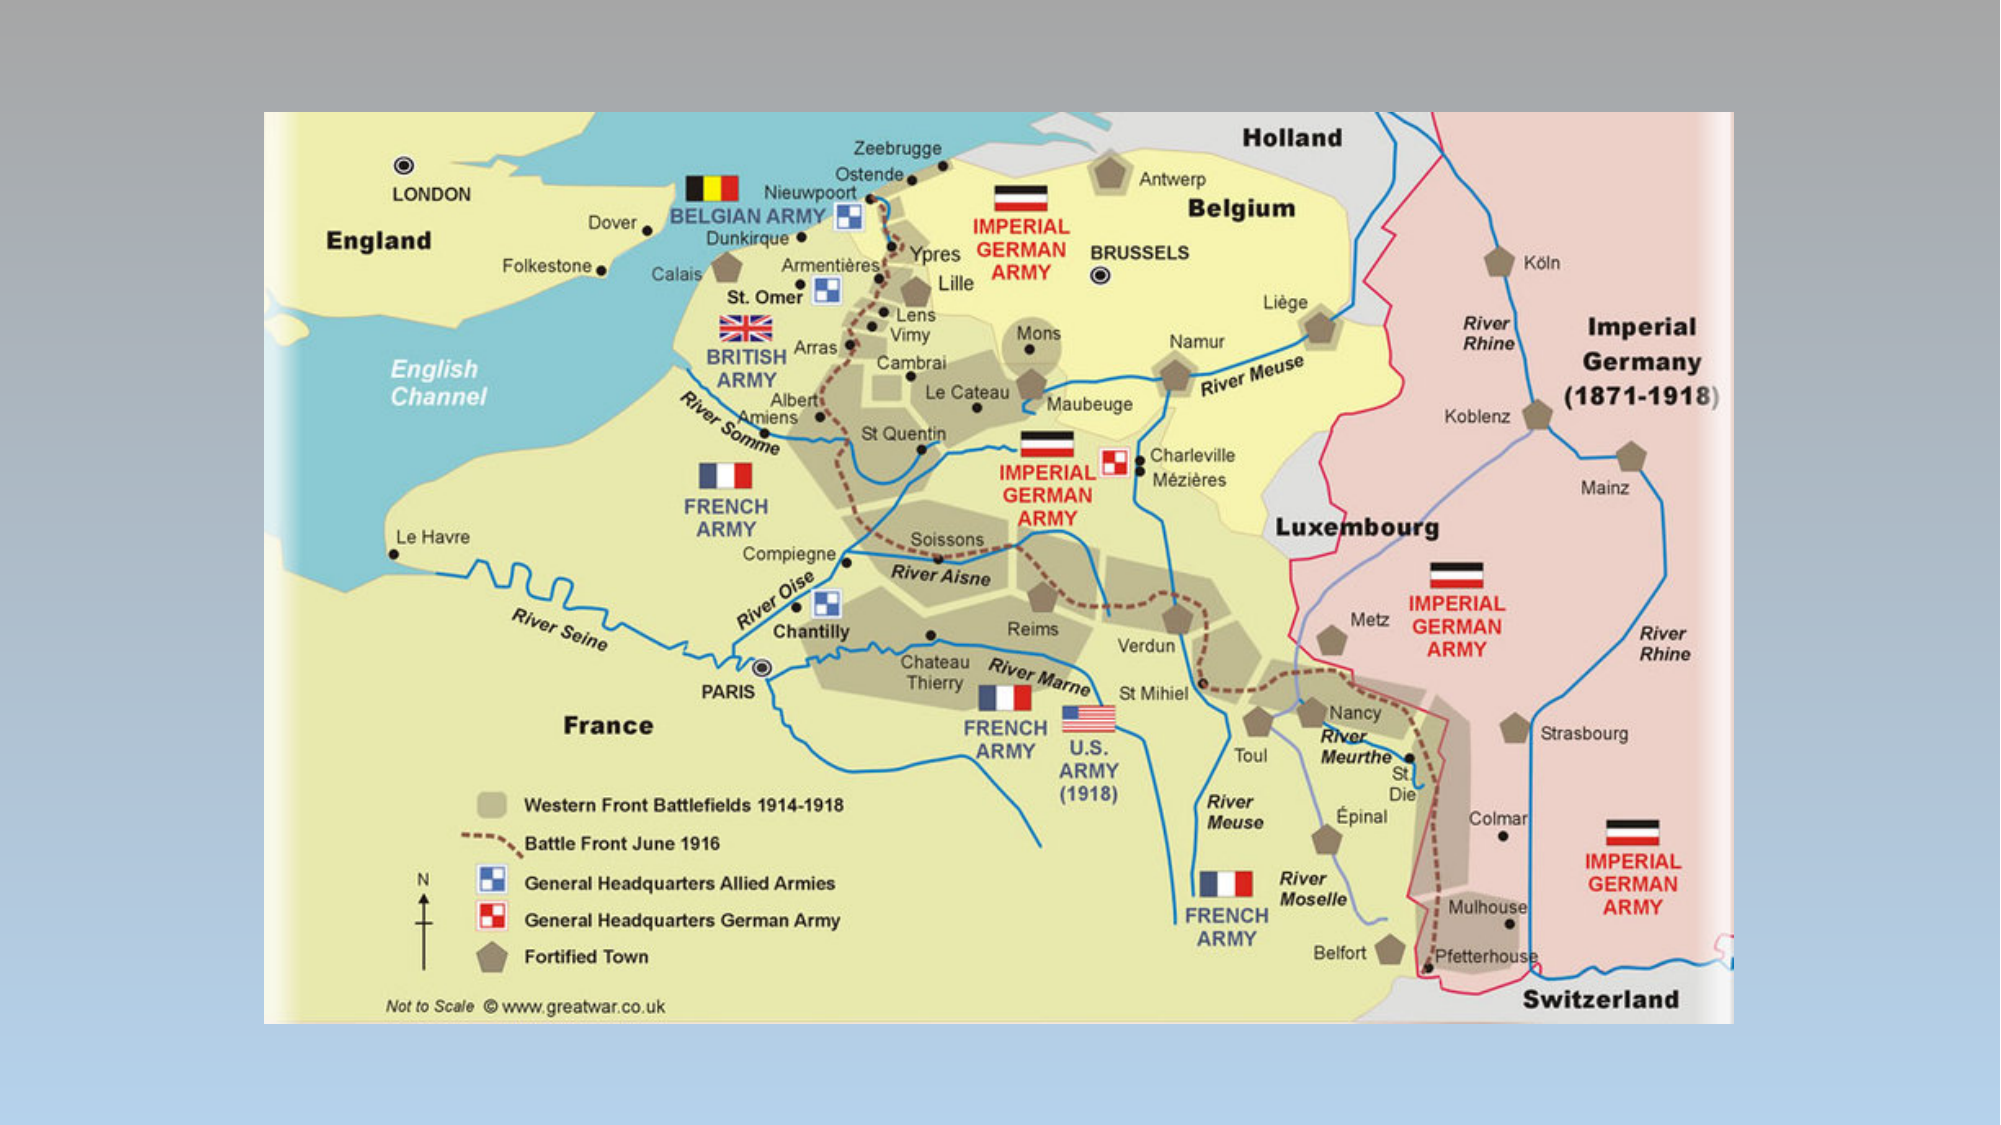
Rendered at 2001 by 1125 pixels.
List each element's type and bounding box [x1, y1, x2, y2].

picture [264, 112, 1734, 1024]
